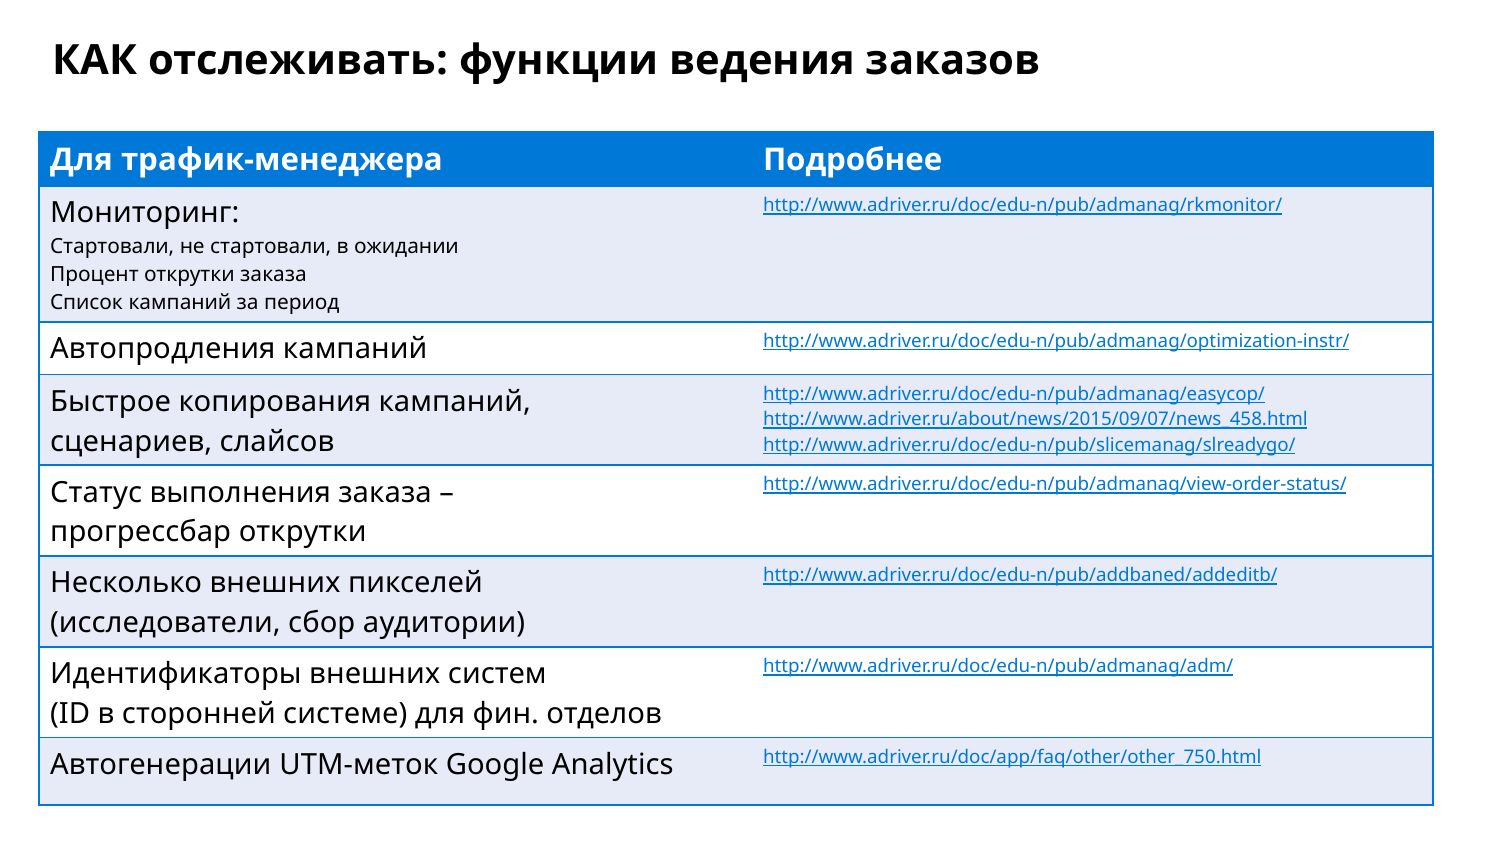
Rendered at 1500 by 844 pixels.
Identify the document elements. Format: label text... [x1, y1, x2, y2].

table_cell http://www.adriver.ru/doc/edu-n/pub/admanag/easycop/ http://www.adriver.ru/about/news/2015/09/07/news_458.html http://www.adriver.ru/doc/edu-n/pub/slicemanag/slreadygo/ [752, 375, 1432, 464]
table_cell Идентификаторы внешних систем (ID в сторонней системе) для фин. отделов [40, 648, 752, 737]
table_cell http://www.adriver.ru/doc/edu-n/pub/admanag/view-order-status/ [752, 466, 1432, 555]
table_cell Автопродления кампаний [40, 323, 752, 374]
table_cell http://www.adriver.ru/doc/edu-n/pub/admanag/rkmonitor/ [752, 187, 1432, 321]
table_cell Быстрое копирования кампаний, сценариев, слайсов [40, 375, 752, 464]
table_cell http://www.adriver.ru/doc/edu-n/pub/addbaned/addeditb/ [752, 557, 1432, 646]
list КАК отслеживать: функции ведения заказов [41, 16, 1500, 99]
table_cell http://www.adriver.ru/doc/app/faq/other/other_750.html [752, 738, 1432, 804]
table_header Подробнее [752, 133, 1432, 185]
table_header Для трафик-менеджера [40, 133, 752, 185]
table_cell Мониторинг: Стартовали, не стартовали, в ожидании Процент открутки заказа Список кампаний за период [40, 187, 752, 321]
table_cell http://www.adriver.ru/doc/edu-n/pub/admanag/optimization-instr/ [752, 323, 1432, 374]
table_cell Несколько внешних пикселей (исследователи, сбор аудитории) [40, 557, 752, 646]
table_cell http://www.adriver.ru/doc/edu-n/pub/admanag/adm/ [752, 648, 1432, 737]
table_cell Автогенерации UTM-меток Google Analytics [40, 738, 752, 804]
table_cell Статус выполнения заказа – прогрессбар открутки [40, 466, 752, 555]
